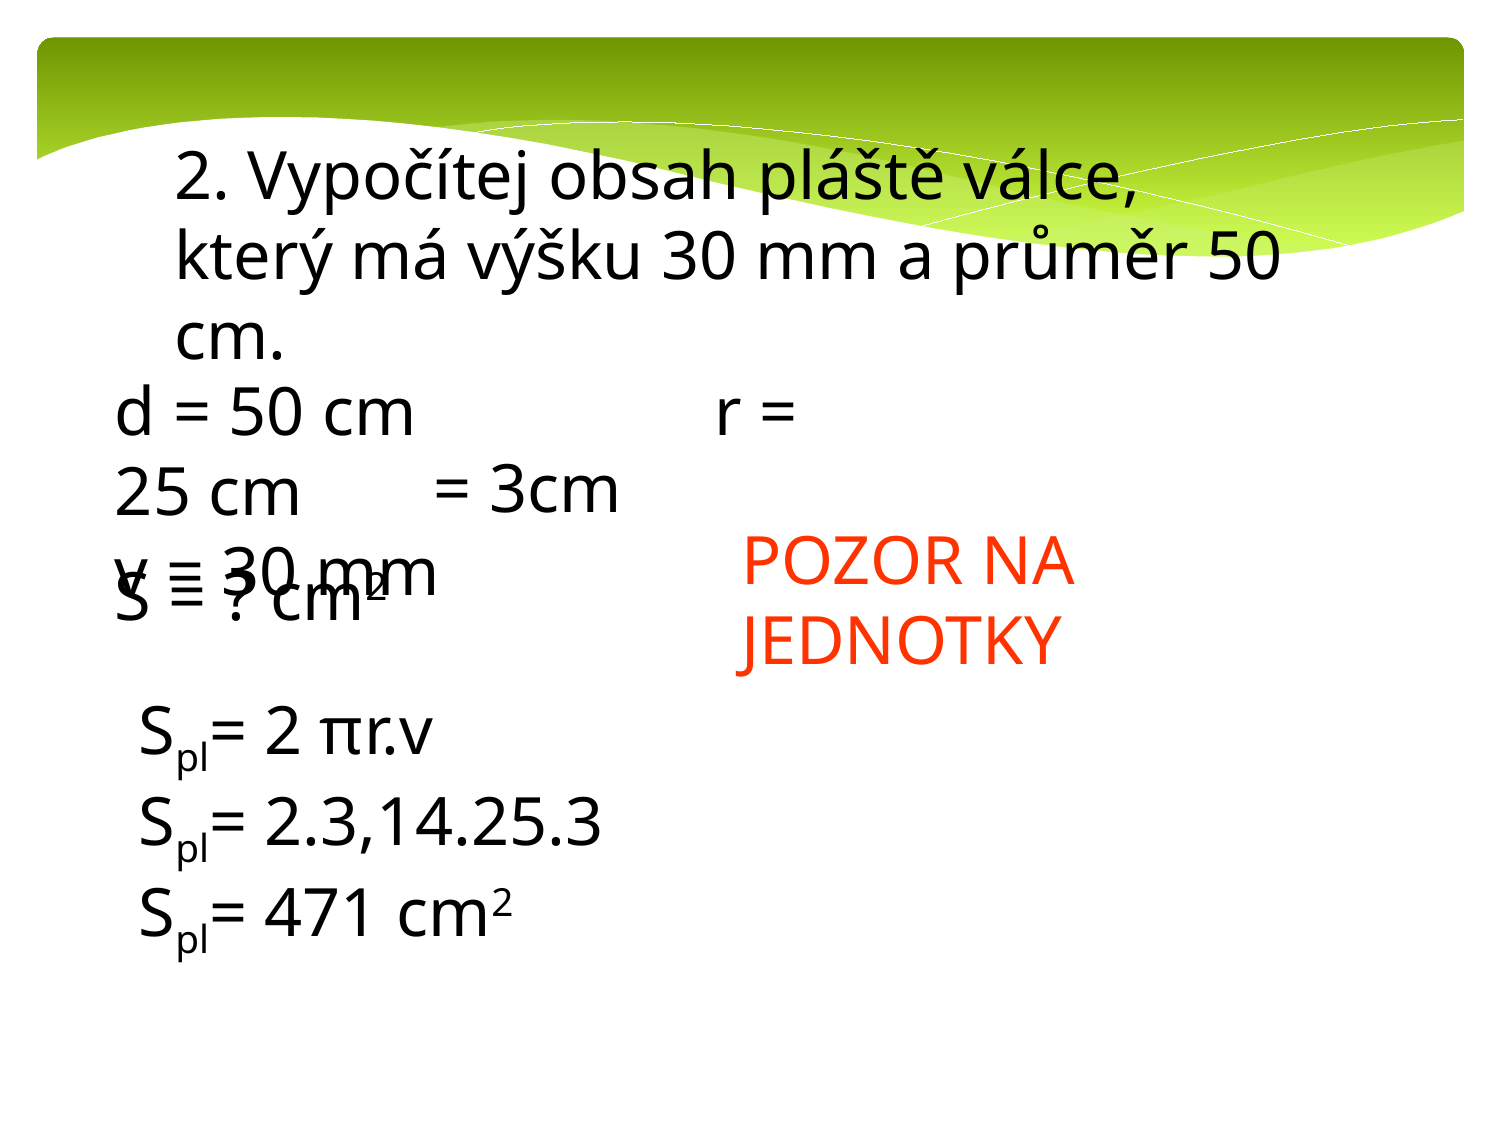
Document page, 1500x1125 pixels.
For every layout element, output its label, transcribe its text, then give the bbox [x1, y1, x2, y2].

text_box 2. Vypočítej obsah pláště válce, který má výšku 30 mm a průměr 50 cm. [159, 125, 1306, 460]
text_box Spl= 2 πr.v Spl= 2.3,14.25.3 Spl= 471 cm2 [123, 680, 857, 969]
text_box = 3cm [419, 438, 987, 534]
text_box d = 50 cm r = 25 cm v = 30 mm [100, 361, 904, 545]
text_box POZOR NA JEDNOTKY [726, 510, 1376, 686]
text_box S = ? cm2 [100, 545, 1058, 641]
